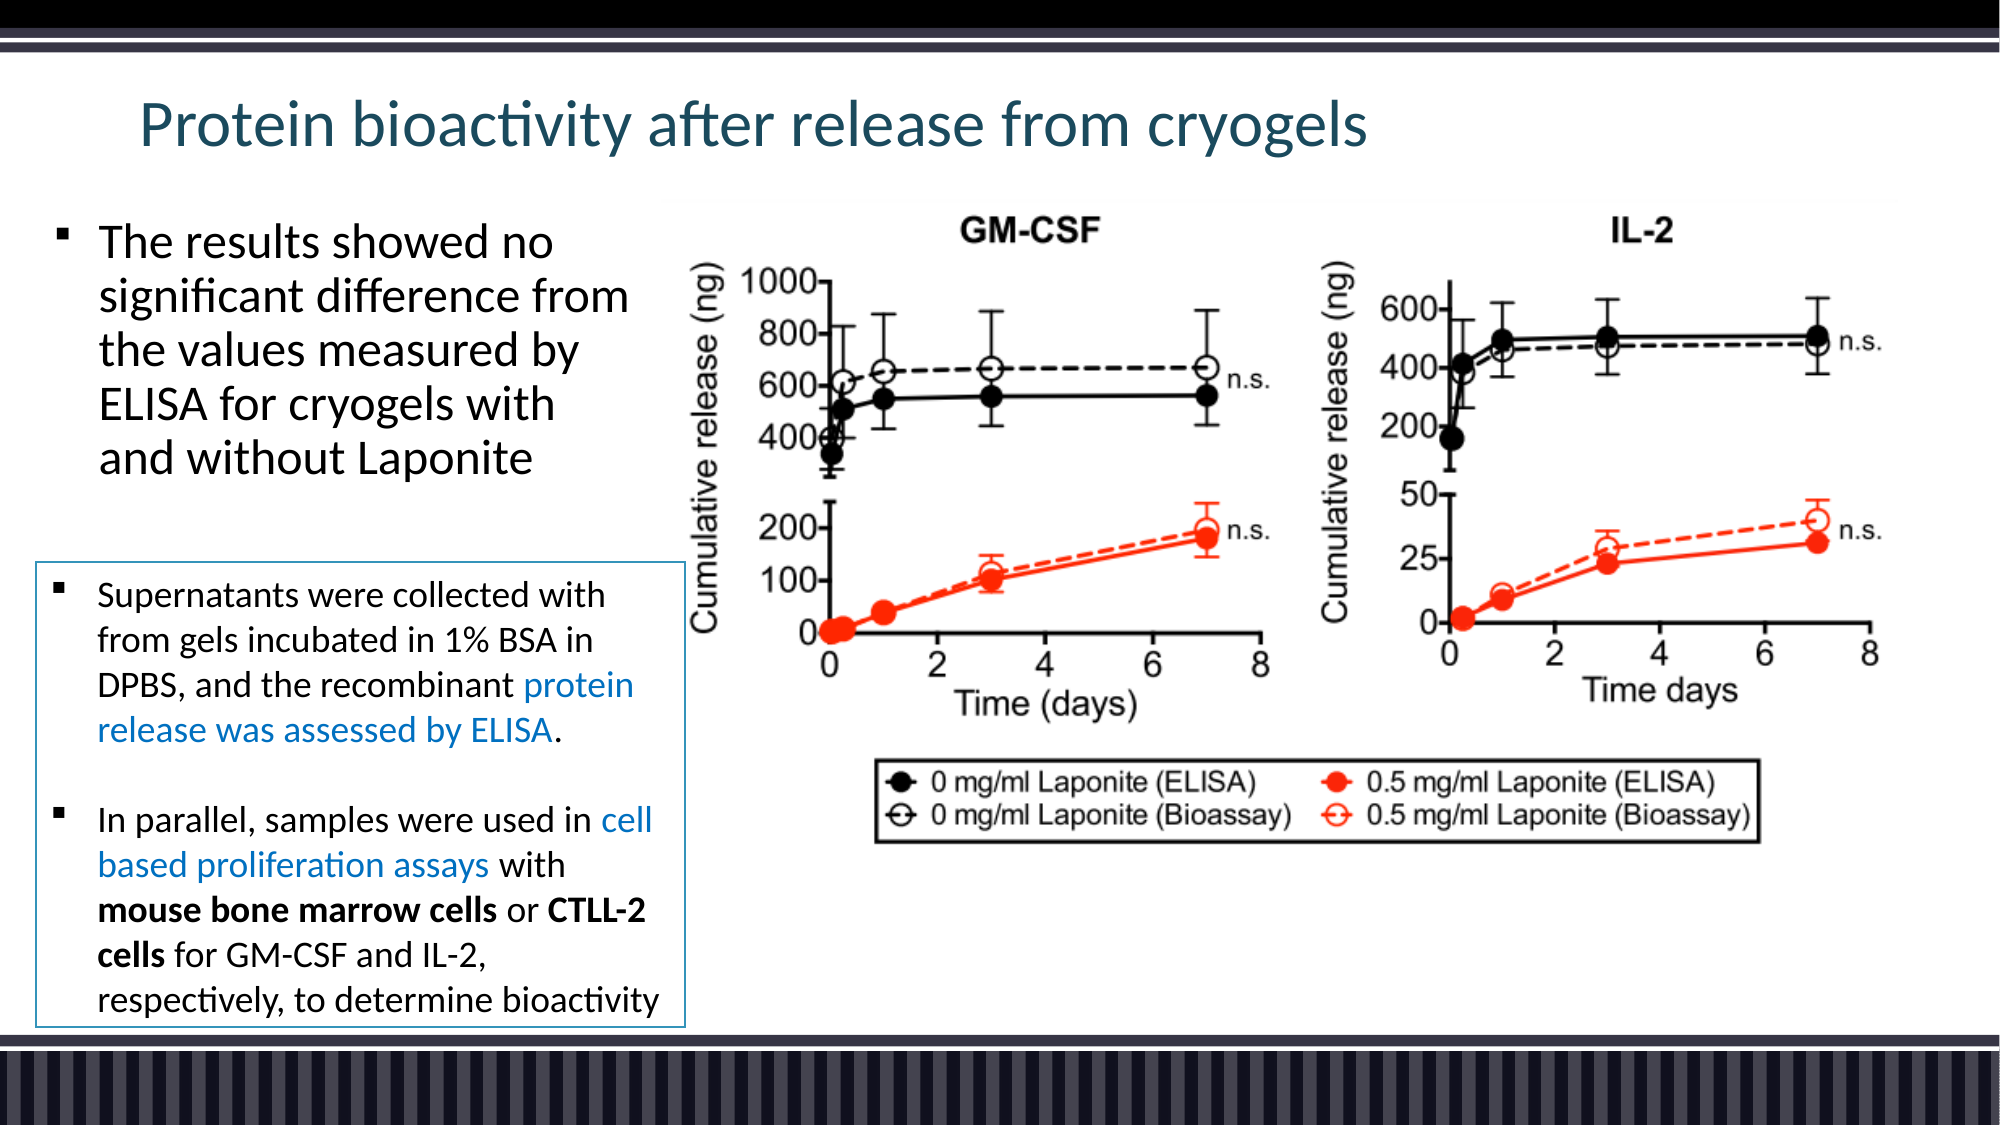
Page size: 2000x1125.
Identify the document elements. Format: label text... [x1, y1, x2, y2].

title Protein bioactivity after release from cryogels [124, 60, 1900, 169]
picture [656, 194, 1961, 854]
list The results showed no signiﬁcant difference from the values measured by ELISA for cryogels with and without Laponite [38, 207, 656, 536]
text_box Supernatants were collected with from gels incubated in 1% BSA in DPBS, and the recombinant protein release was assessed by ELISA. In parallel, samples were used in cell based proliferation assays with mouse bone marrow cells or CTLL-2 cells for GM-CSF and IL-2, respectively, to determine bioactivity [35, 561, 686, 1028]
